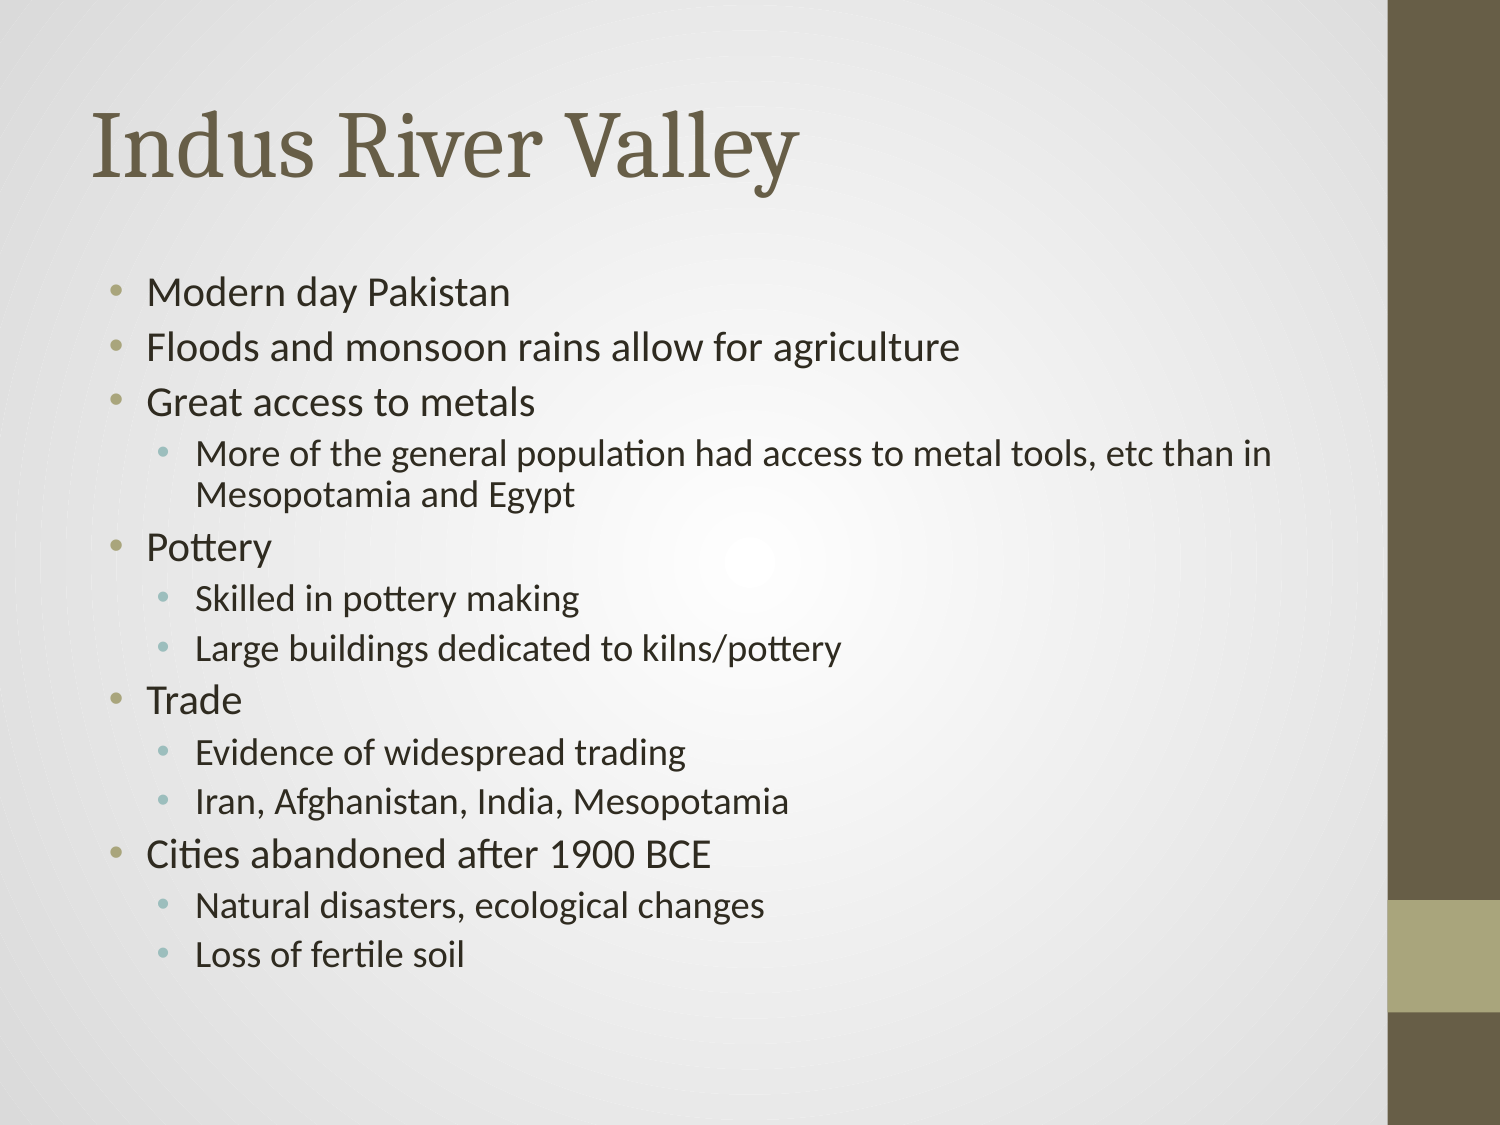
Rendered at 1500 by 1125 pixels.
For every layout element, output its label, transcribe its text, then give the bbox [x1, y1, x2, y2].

list Modern day Pakistan Floods and monsoon rains allow for agriculture Great access to metals More of the general population had access to metal tools, etc than in Mesopotamia and Egypt Pottery Skilled in pottery making Large buildings dedicated to kilns/pottery Trade Evidence of widespread trading Iran, Afghanistan, India, Mesopotamia Cities abandoned after 1900 BCE Natural disasters, ecological changes Loss of fertile soil [75, 262, 1325, 1050]
title Indus River Valley [75, 45, 1325, 233]
